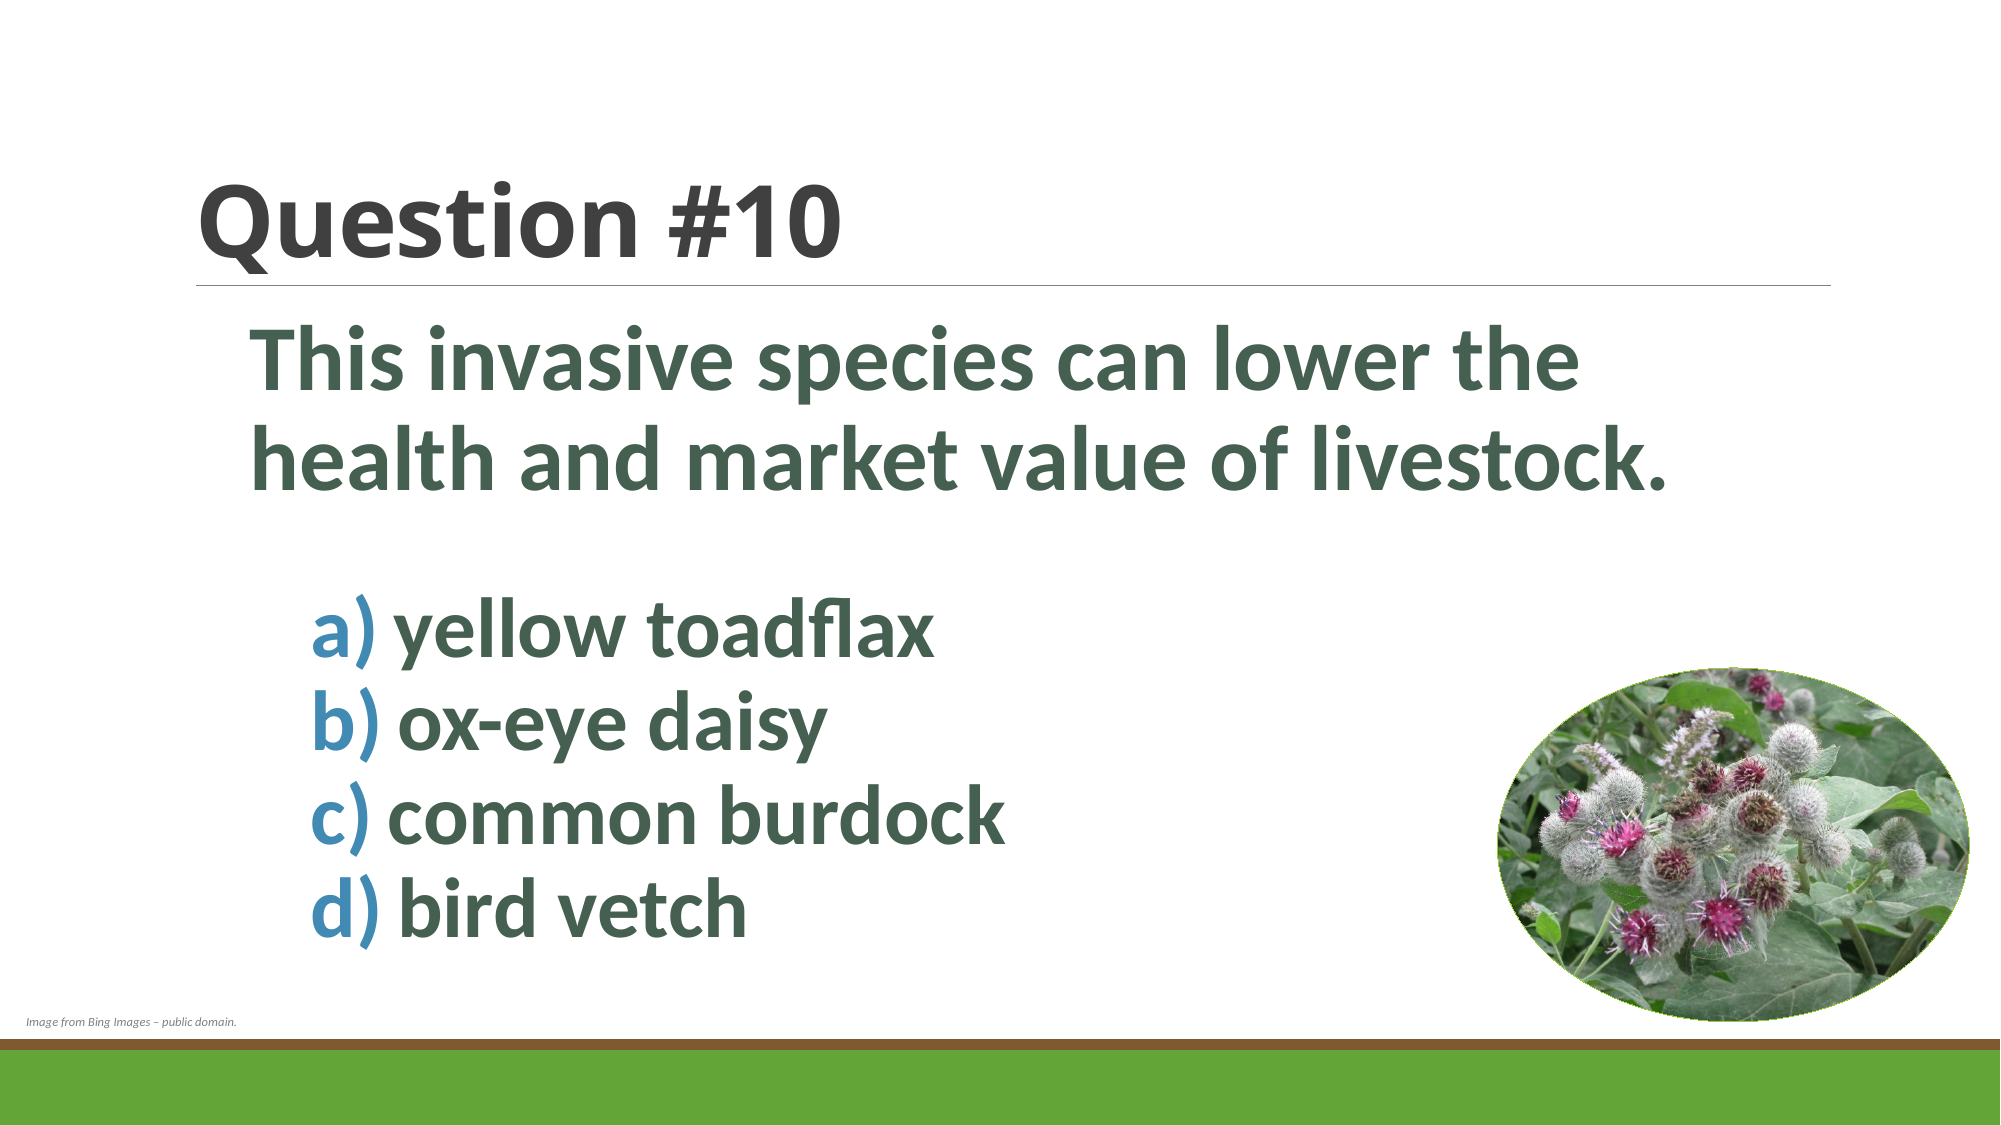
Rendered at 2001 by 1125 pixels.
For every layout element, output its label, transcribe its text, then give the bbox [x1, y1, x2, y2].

picture [1496, 667, 1970, 1023]
title Question #10 [180, 47, 1830, 285]
text_box Image from Bing Images – public domain. [11, 1006, 503, 1037]
list This invasive species can lower the health and market value of livestock. yellow toadflax ox-eye daisy common burdock bird vetch [180, 302, 1830, 963]
